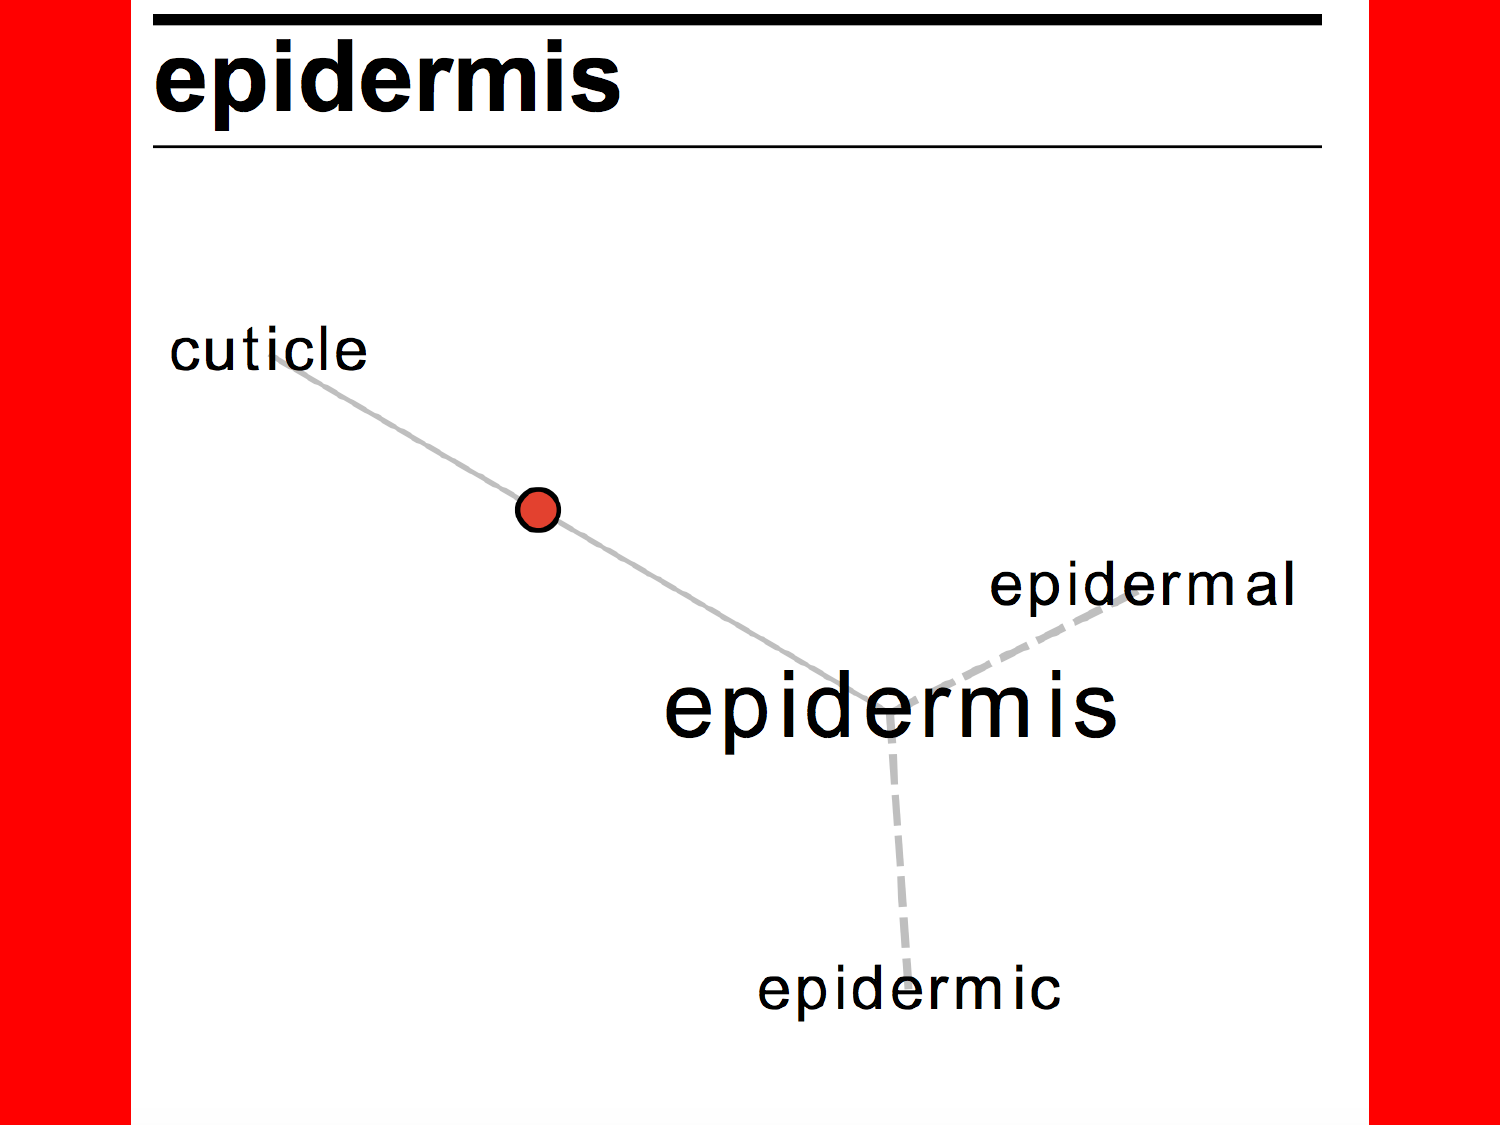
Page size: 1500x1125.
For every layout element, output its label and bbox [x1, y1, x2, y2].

picture [130, 0, 1369, 1125]
